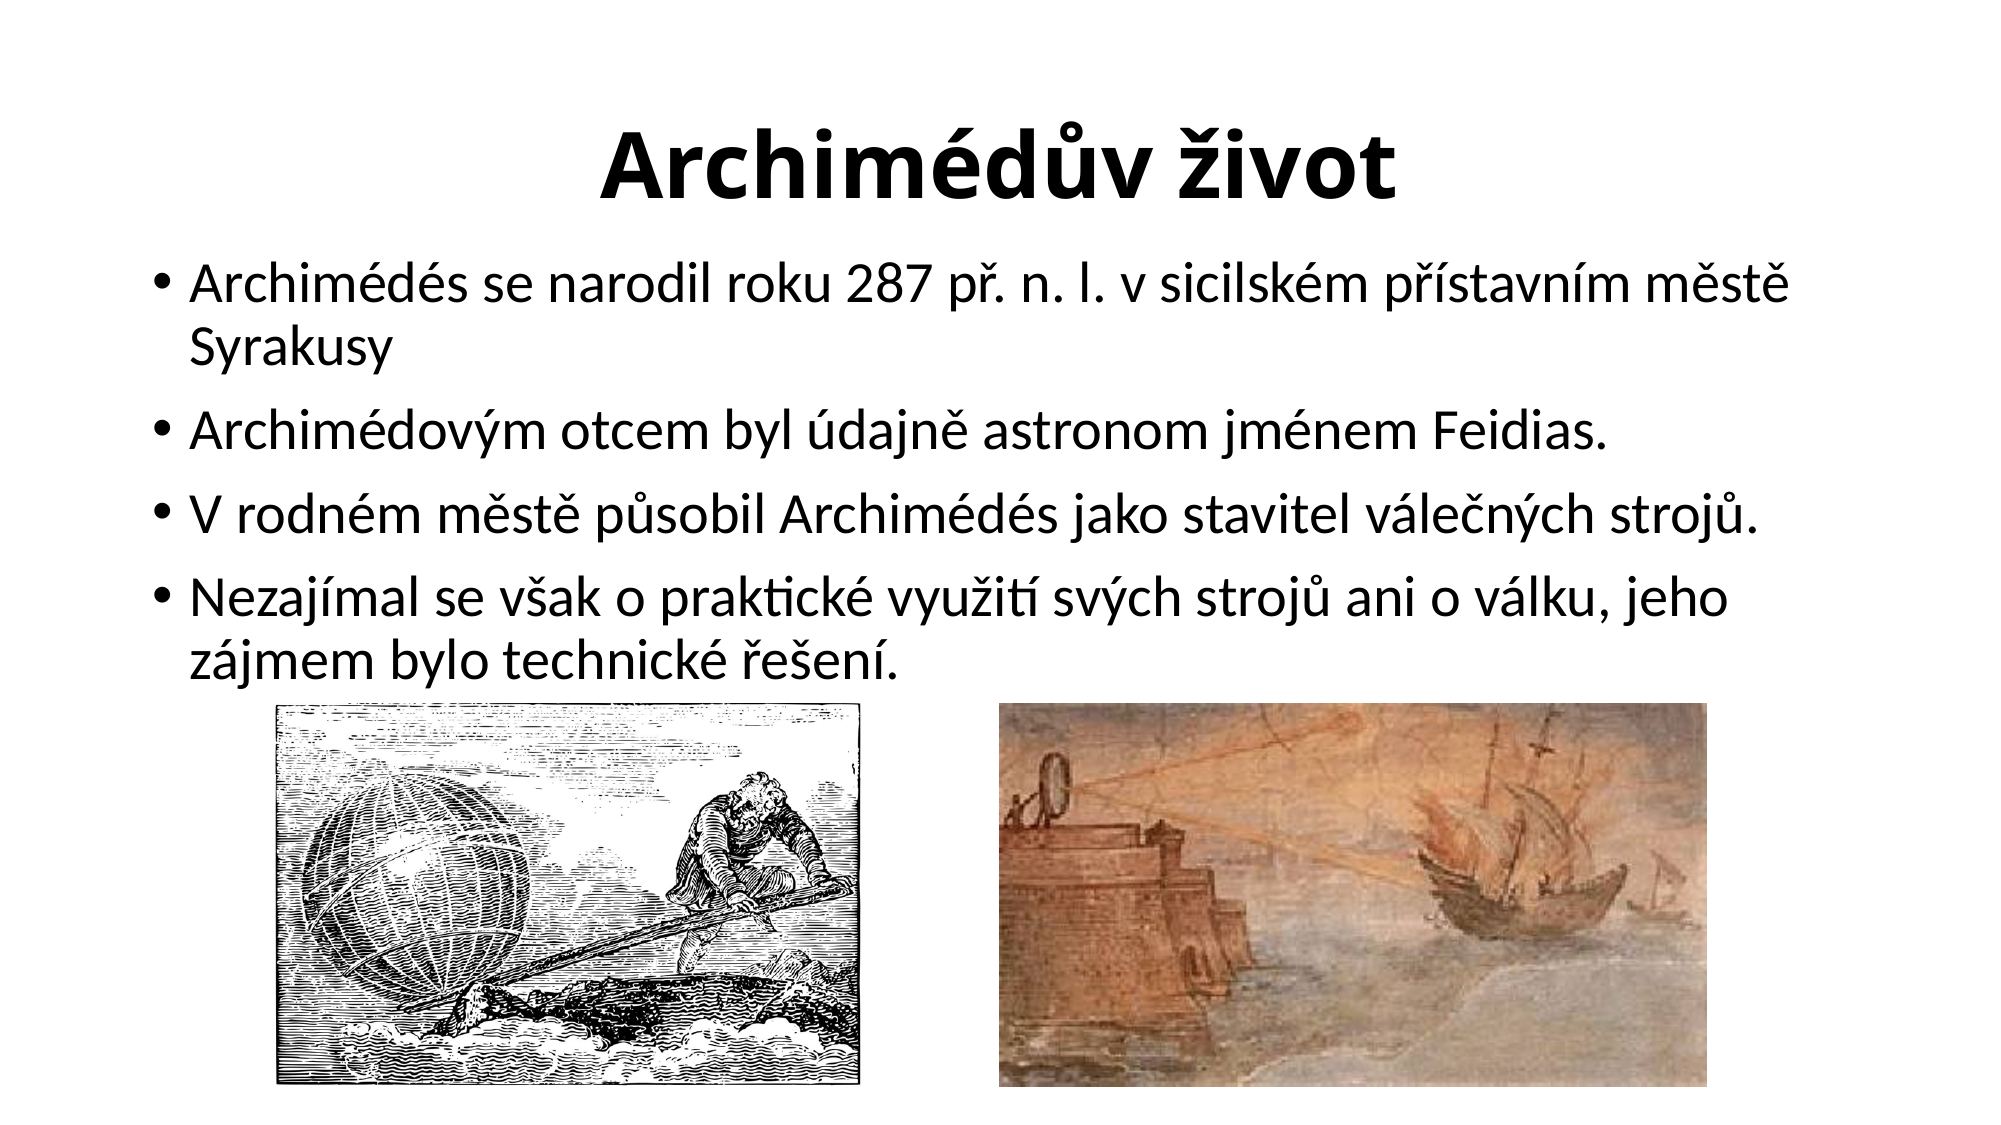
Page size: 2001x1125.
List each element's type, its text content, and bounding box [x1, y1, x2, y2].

picture [274, 703, 863, 1087]
list Archimédés se narodil roku 287 př. n. l. v sicilském přístavním městě Syrakusy Archimédovým otcem byl údajně astronom jménem Feidias. V rodném městě působil Archimédés jako stavitel válečných strojů. Nezajímal se však o praktické využití svých strojů ani o válku, jeho zájmem bylo technické řešení. [137, 244, 1863, 959]
picture [999, 703, 1707, 1087]
title Archimédův život [137, 59, 1863, 244]
